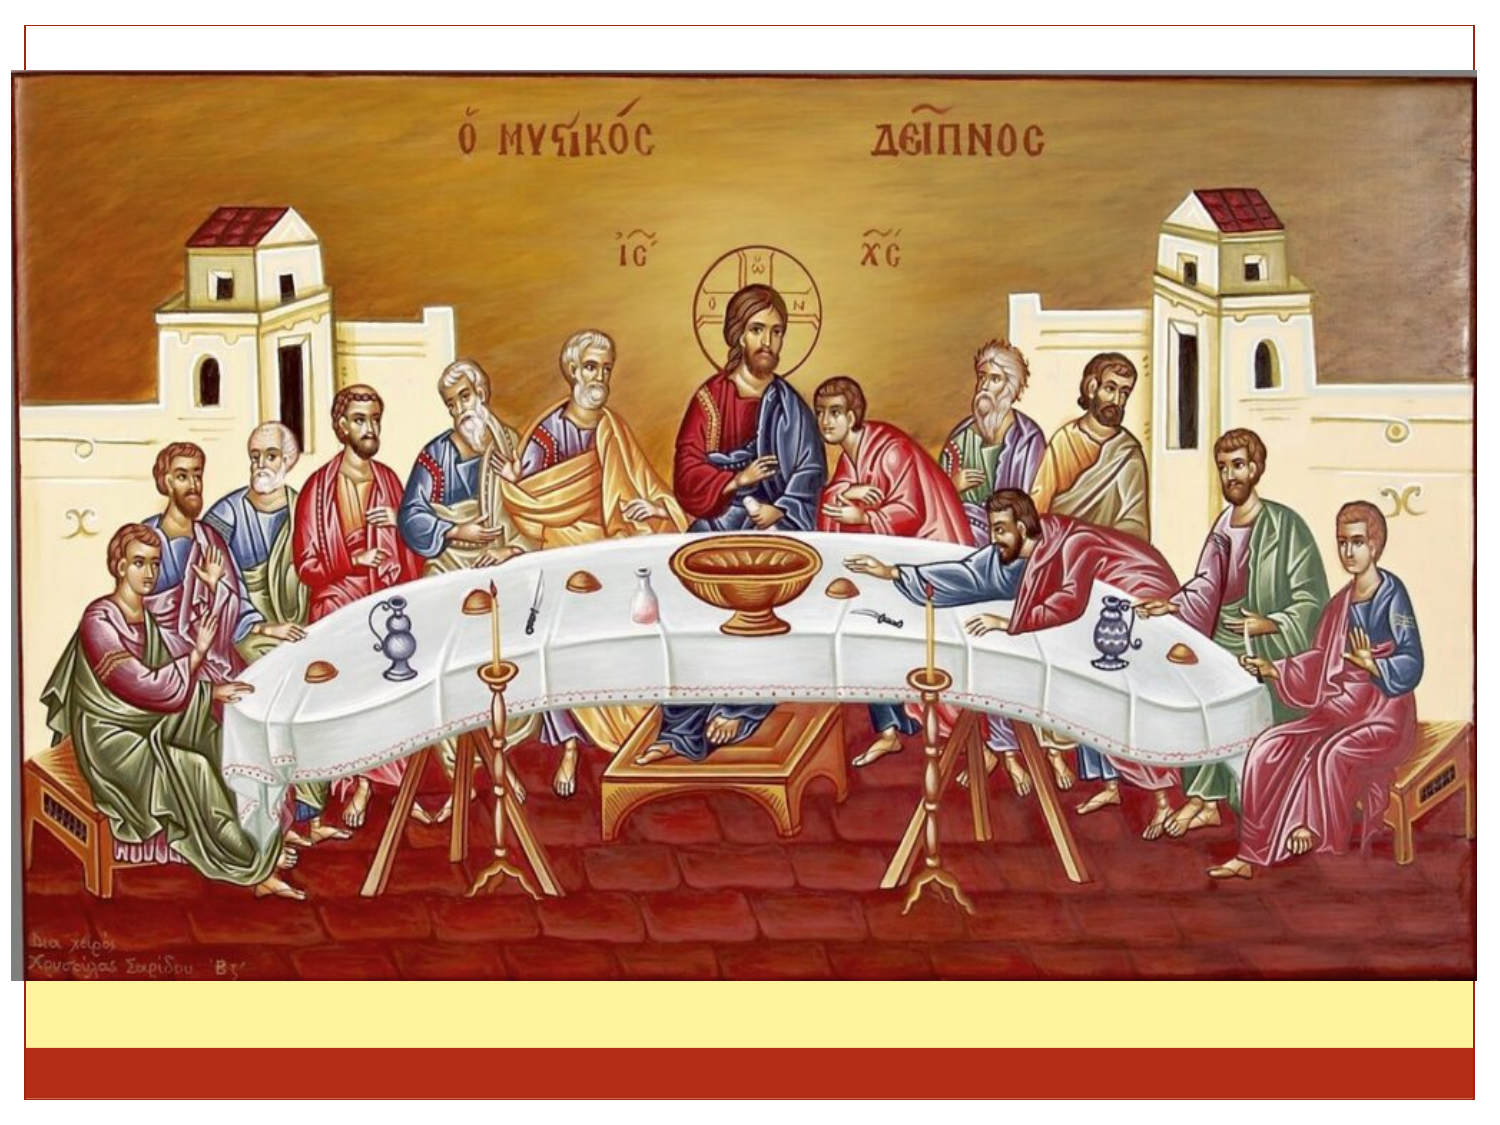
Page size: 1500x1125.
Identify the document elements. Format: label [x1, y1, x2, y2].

picture [11, 70, 1477, 981]
